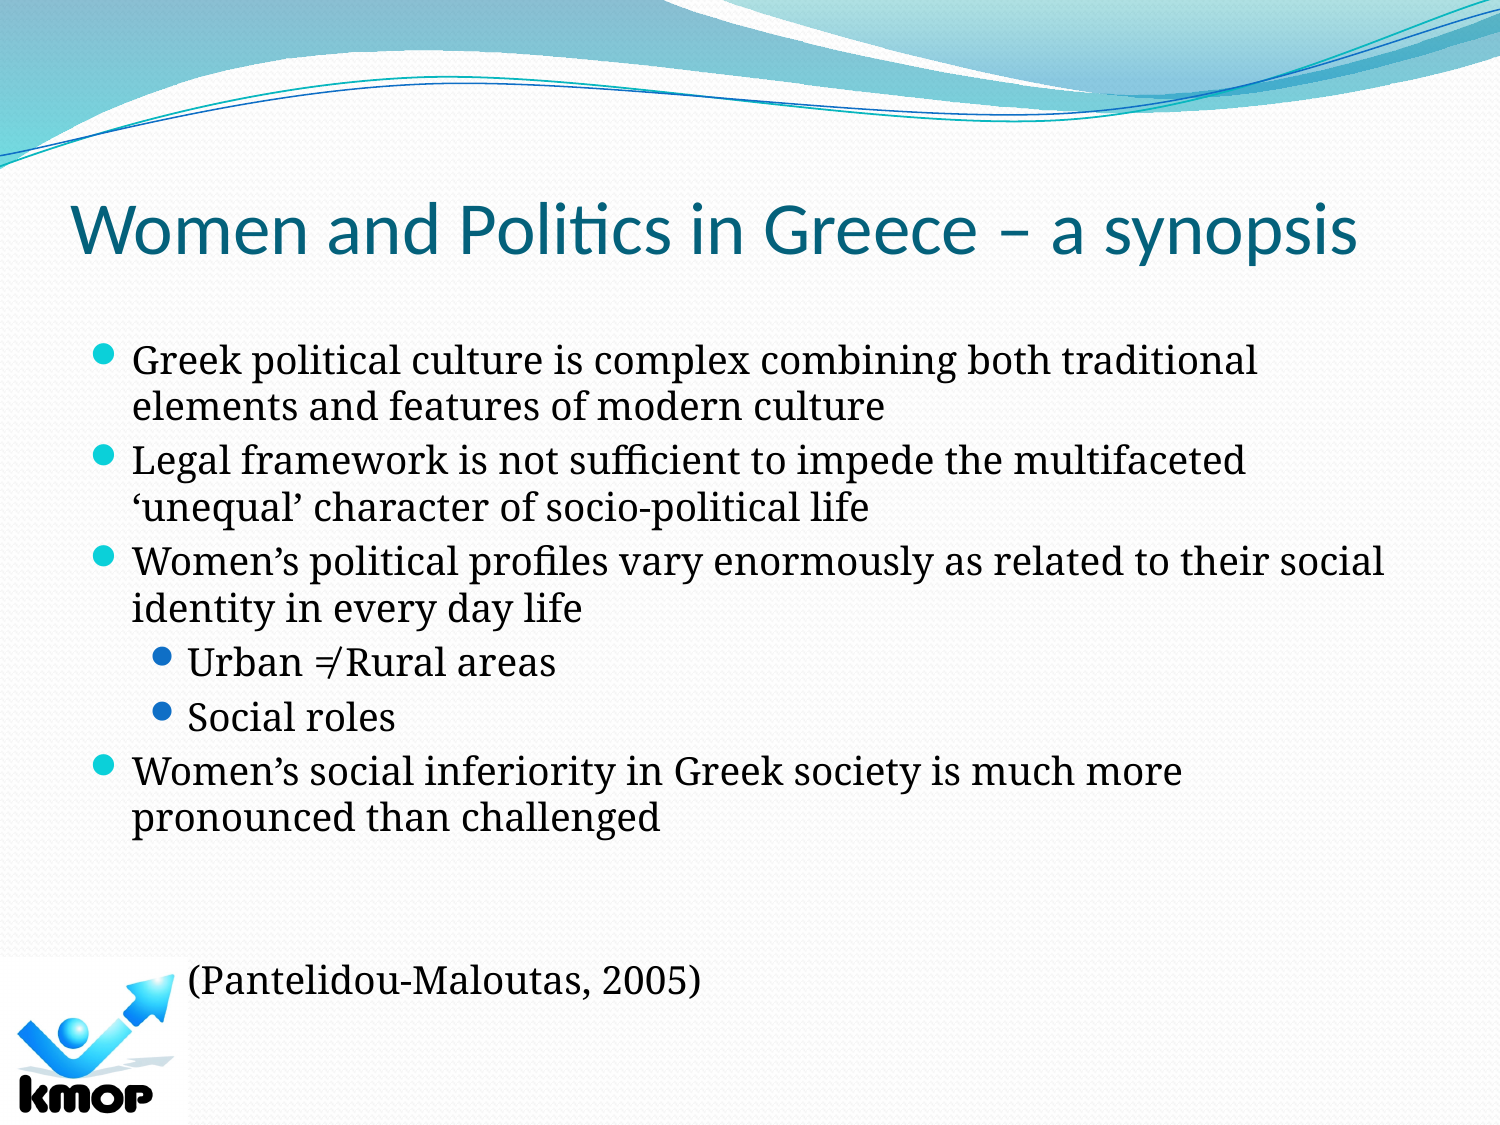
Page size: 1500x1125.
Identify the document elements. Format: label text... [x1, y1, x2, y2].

picture [0, 957, 188, 1125]
list Greek political culture is complex combining both traditional elements and features of modern culture Legal framework is not sufficient to impede the multifaceted ‘unequal’ character of socio-political life Women’s political profiles vary enormously as related to their social identity in every day life Urban ≠ Rural areas Social roles Women’s social inferiority in Greek society is much more pronounced than challenged (Pantelidou-Maloutas, 2005) [75, 328, 1425, 1020]
title Women and Politics in Greece – a synopsis [70, 82, 1421, 270]
